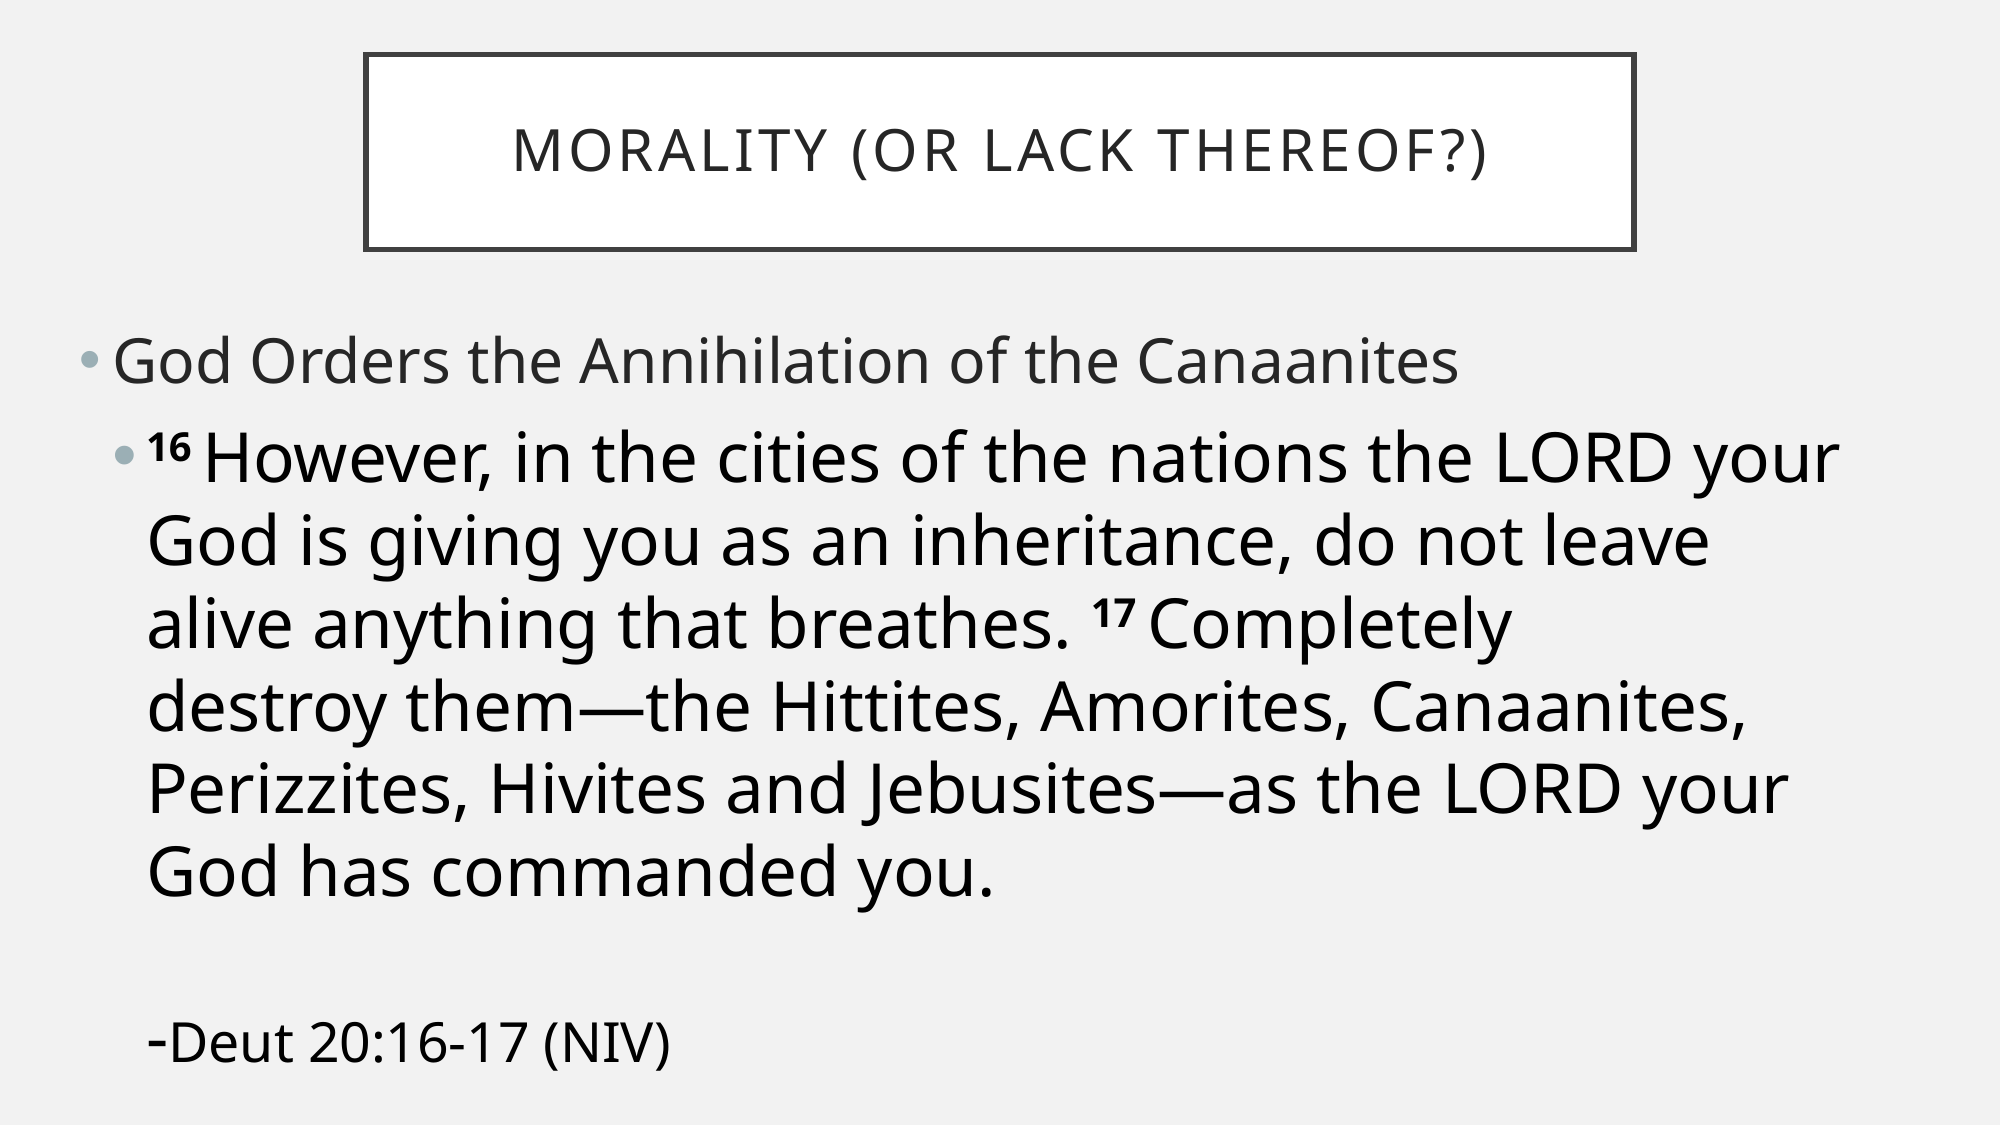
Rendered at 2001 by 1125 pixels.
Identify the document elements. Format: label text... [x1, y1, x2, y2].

list God Orders the Annihilation of the Canaanites 16 However, in the cities of the nations the Lord your God is giving you as an inheritance, do not leave alive anything that breathes. 17 Completely destroy them—the Hittites, Amorites, Canaanites, Perizzites, Hivites and Jebusites—as the Lord your God has commanded you. -Deut 20:16-17 (NIV) [63, 313, 1875, 1099]
title Morality (or lack thereof?) [363, 52, 1637, 252]
